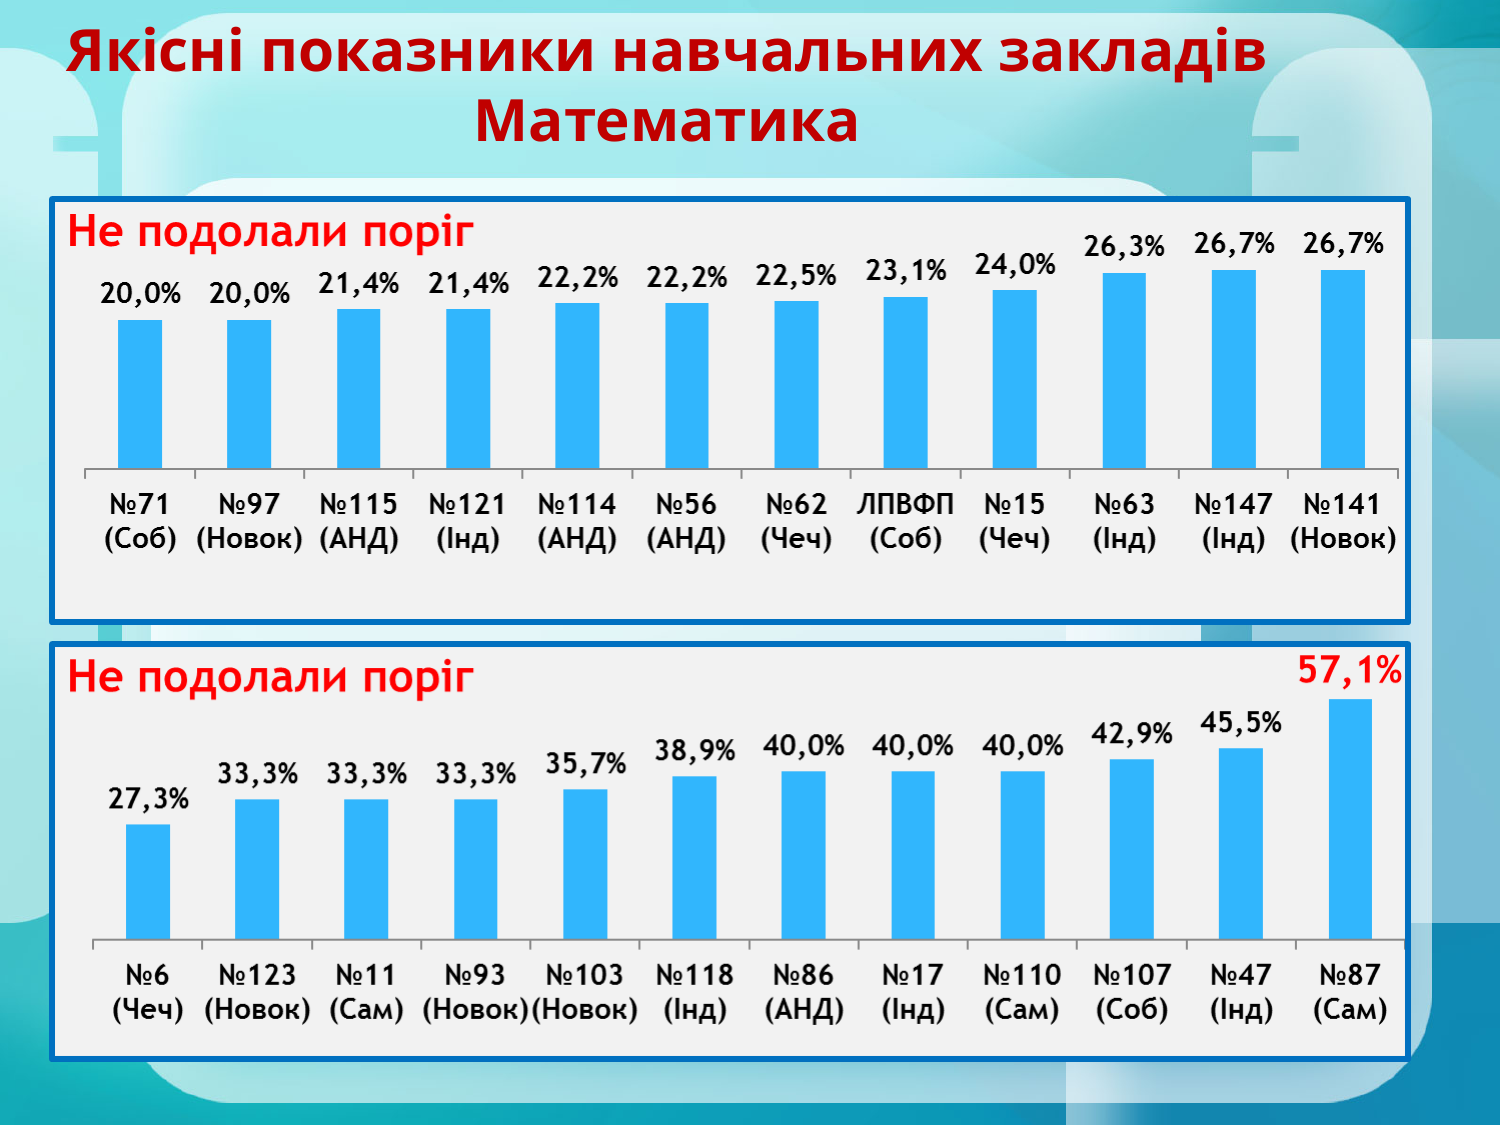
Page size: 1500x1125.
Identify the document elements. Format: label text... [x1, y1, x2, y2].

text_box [44, 636, 1417, 1067]
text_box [44, 190, 1417, 630]
picture [0, 0, 1500, 1125]
text_box Якісні показники навчальних закладів Математика [17, 5, 1317, 161]
